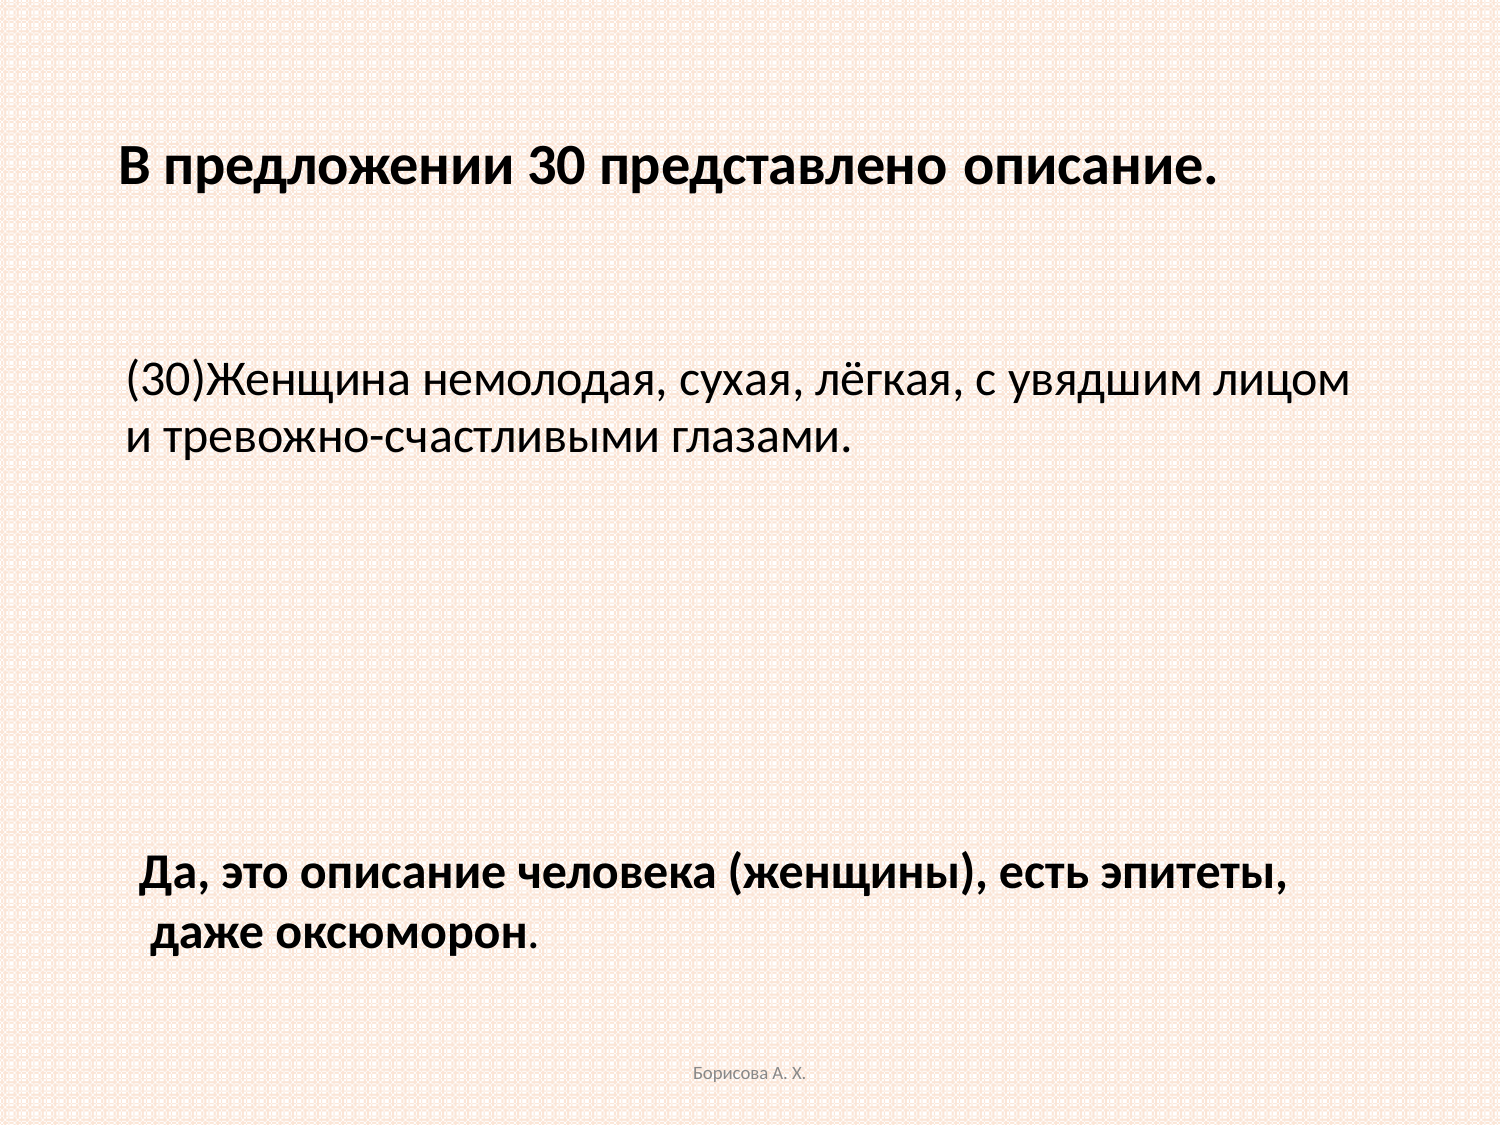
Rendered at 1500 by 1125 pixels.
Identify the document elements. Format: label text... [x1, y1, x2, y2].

text_box Да, это описание человека (женщины), есть эпитеты, даже оксюморон. [136, 836, 1298, 959]
picture [0, 0, 1500, 1125]
footer Борисова А. Х. [691, 1062, 810, 1125]
title В предложении 30 представлено описание. [116, 124, 1229, 315]
text_box (30)Женщина немолодая, сухая, лёгкая, с увядшим лицом и тревожно-счастливыми глазами. [123, 346, 1363, 463]
